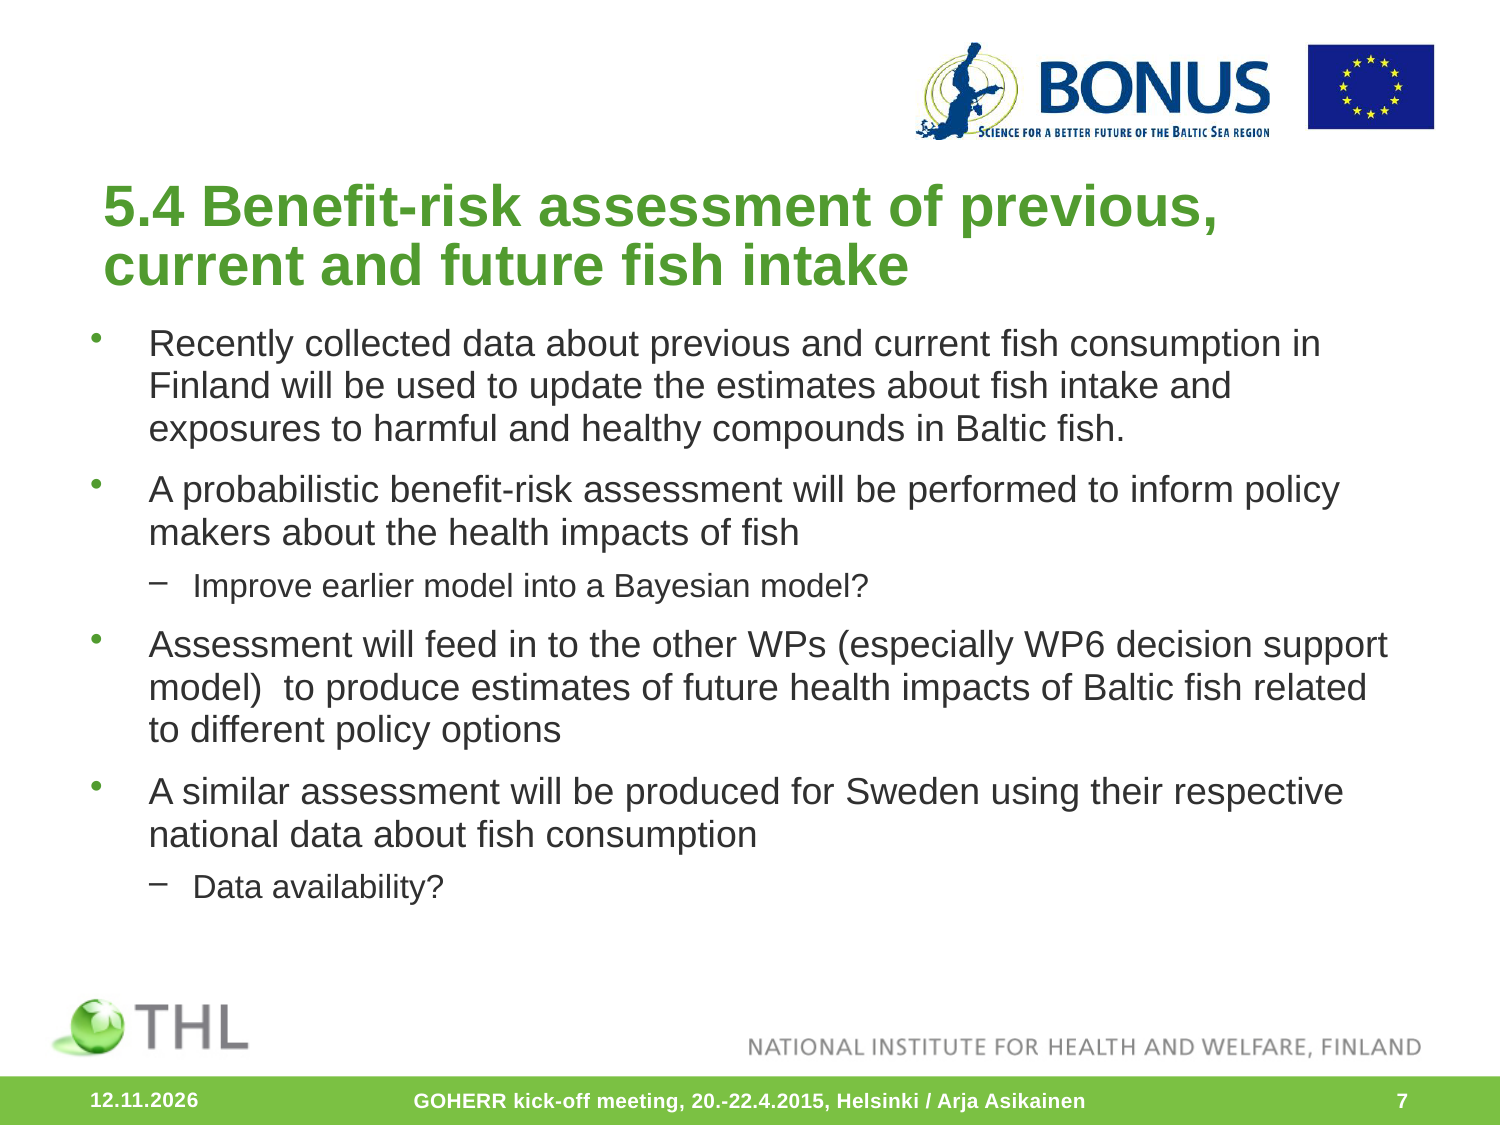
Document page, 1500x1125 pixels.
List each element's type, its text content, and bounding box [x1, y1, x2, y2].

picture [716, 1029, 1467, 1067]
picture [24, 983, 275, 1067]
list Recently collected data about previous and current fish consumption in Finland will be used to update the estimates about fish intake and exposures to harmful and healthy compounds in Baltic fish. A probabilistic benefit-risk assessment will be performed to inform policy makers about the health impacts of fish Improve earlier model into a Bayesian model? Assessment will feed in to the other WPs (especially WP6 decision support model) to produce estimates of future health impacts of Baltic fish related to different policy options A similar assessment will be produced for Sweden using their respective national data about fish consumption Data availability? [74, 314, 1424, 1000]
slide_number 7 [1245, 1082, 1424, 1118]
picture [1304, 42, 1436, 131]
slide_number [74, 1080, 255, 1118]
footer GOHERR kick-off meeting, 20.-22.4.2015, Helsinki / Arja Asikainen [253, 1082, 1245, 1118]
picture [915, 42, 1270, 140]
title 5.4 Benefit-risk assessment of previous, current and future fish intake [88, 139, 1436, 306]
